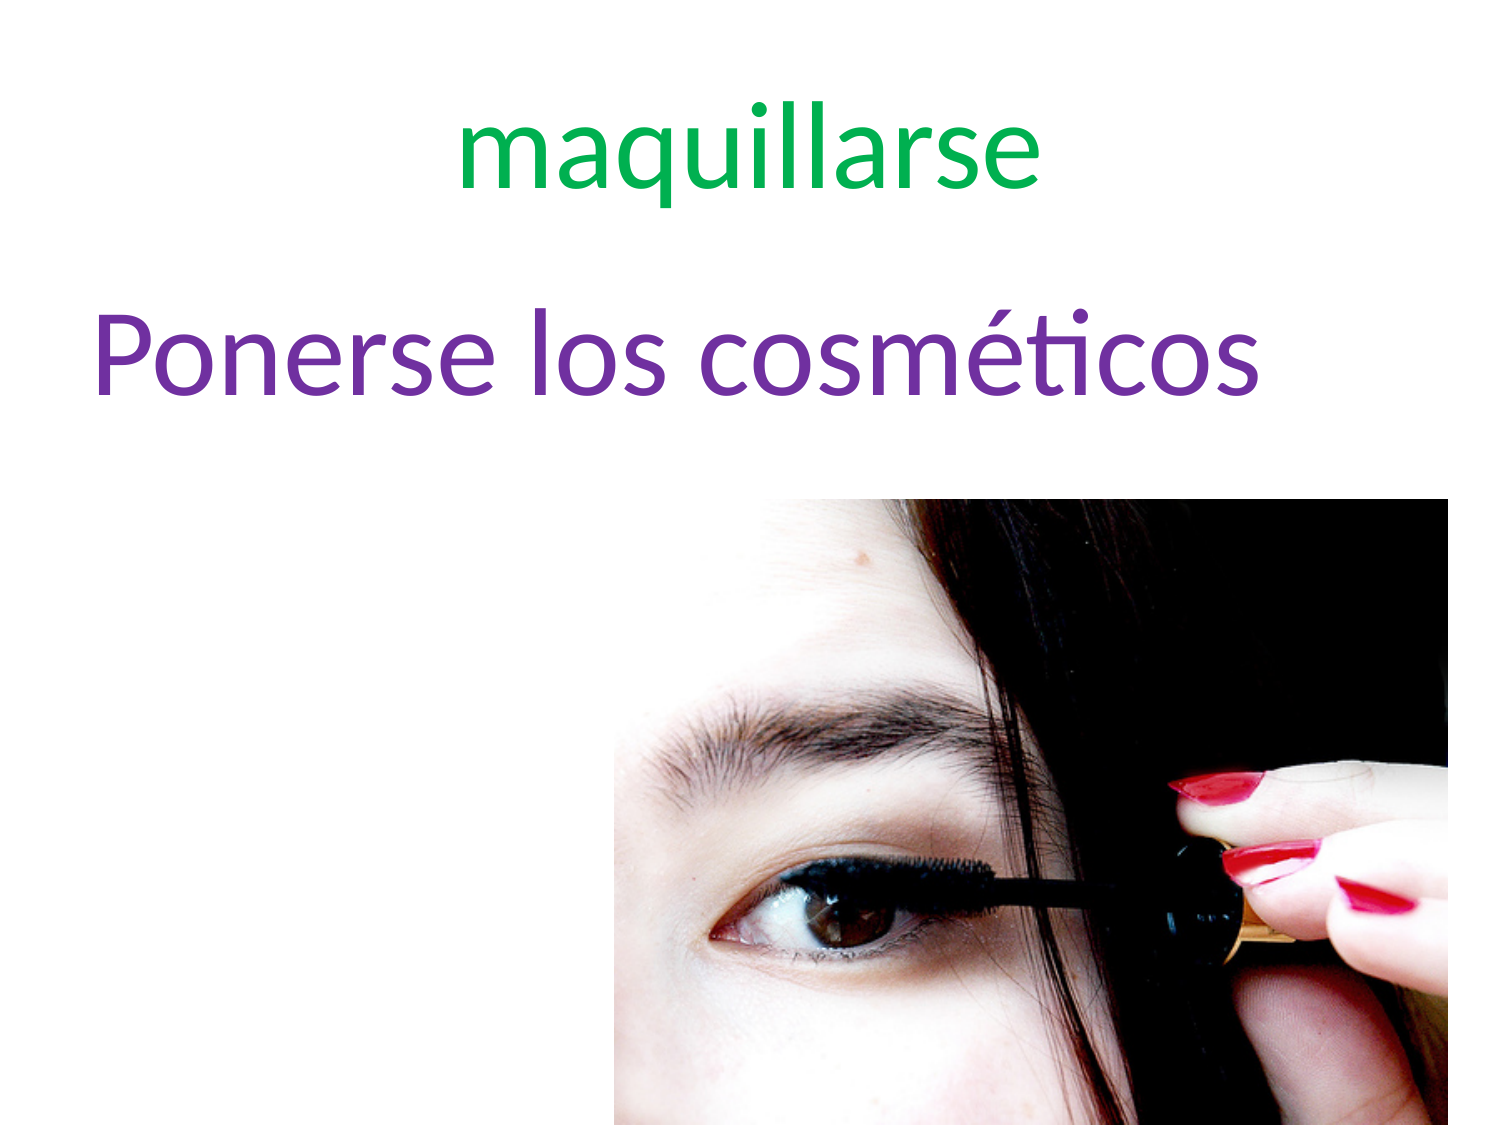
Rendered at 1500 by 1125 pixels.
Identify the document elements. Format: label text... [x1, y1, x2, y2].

picture [614, 499, 1449, 1125]
title maquillarse [75, 45, 1425, 233]
list Ponerse los cosméticos [75, 262, 1425, 1005]
